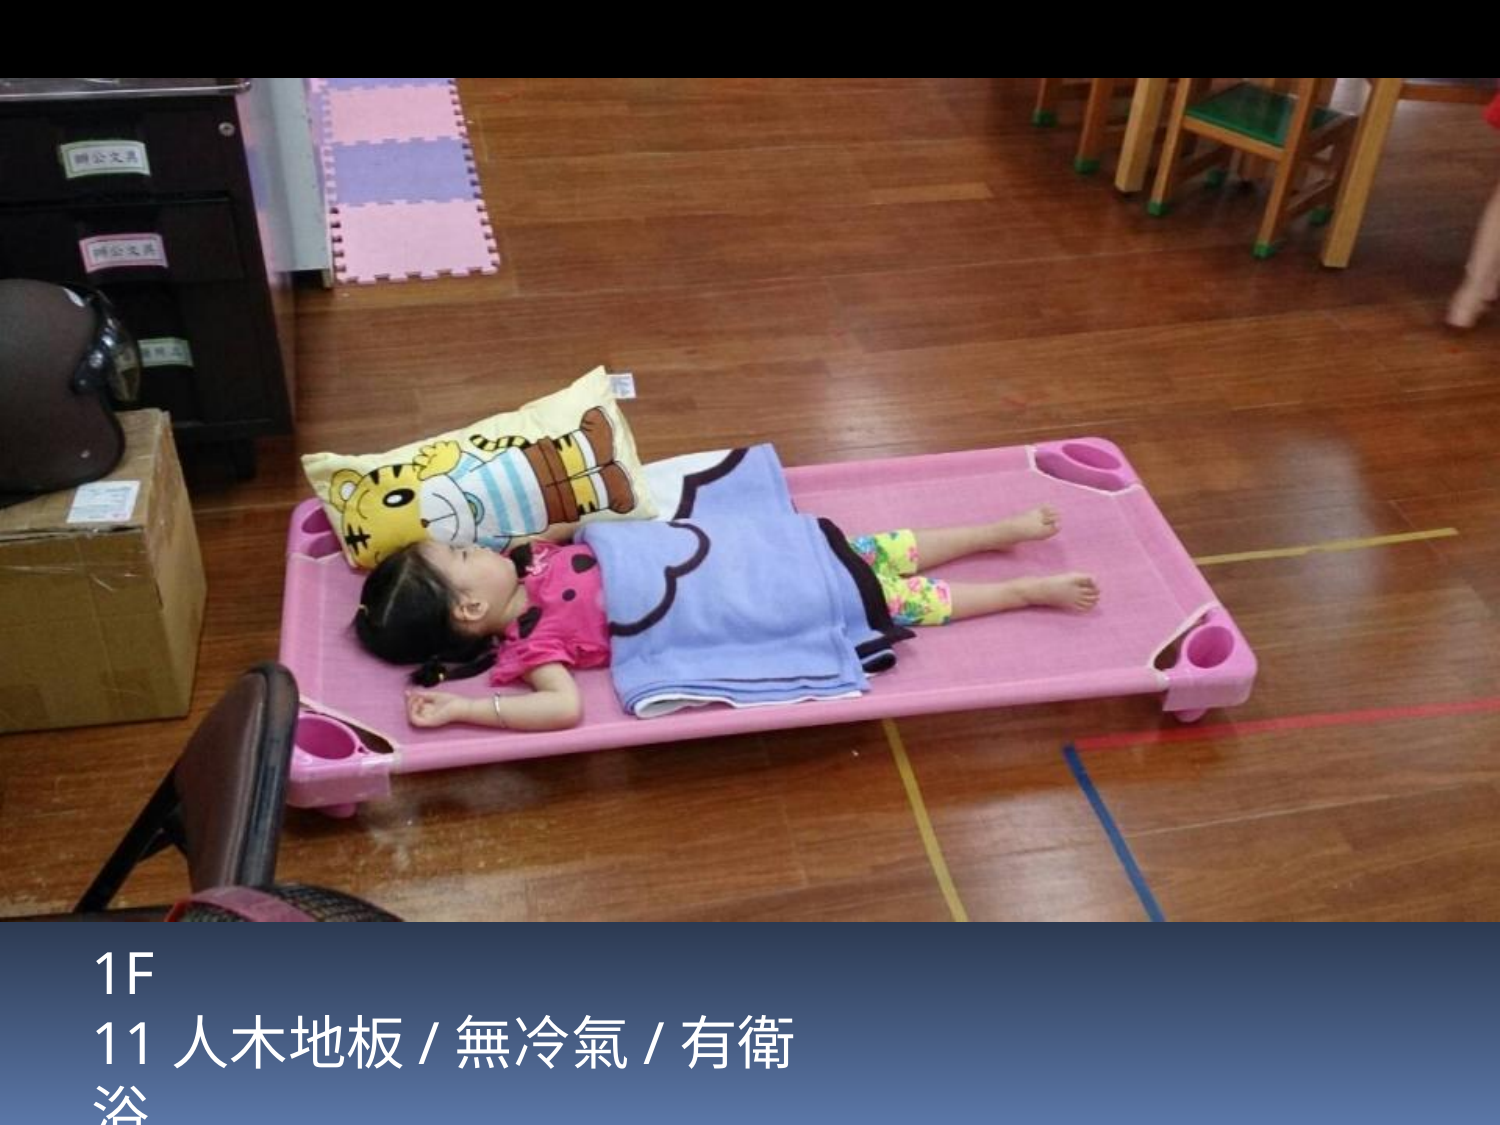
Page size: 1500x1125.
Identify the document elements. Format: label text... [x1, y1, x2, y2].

picture [0, 77, 1500, 923]
text_box 1F 11人木地板/無冷氣/有衛浴 [76, 933, 845, 1125]
